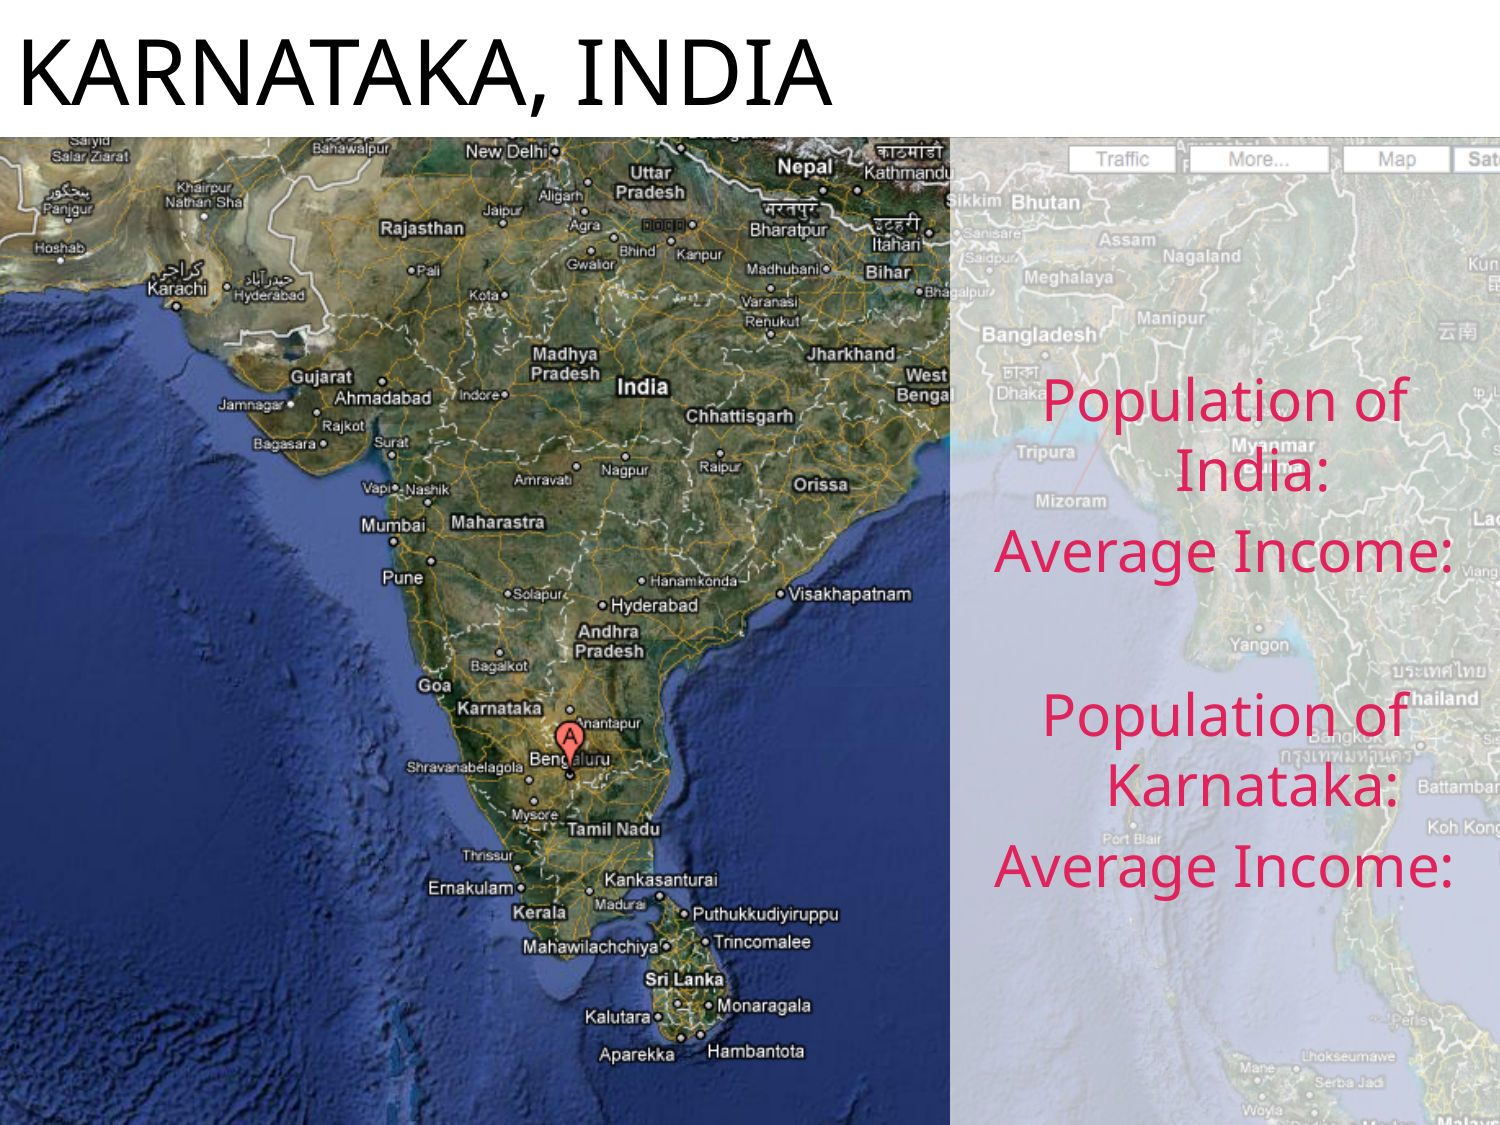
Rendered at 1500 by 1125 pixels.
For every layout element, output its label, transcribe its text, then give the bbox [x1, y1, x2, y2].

title Karnataka, India [0, 0, 1313, 135]
picture [0, 137, 1500, 1125]
